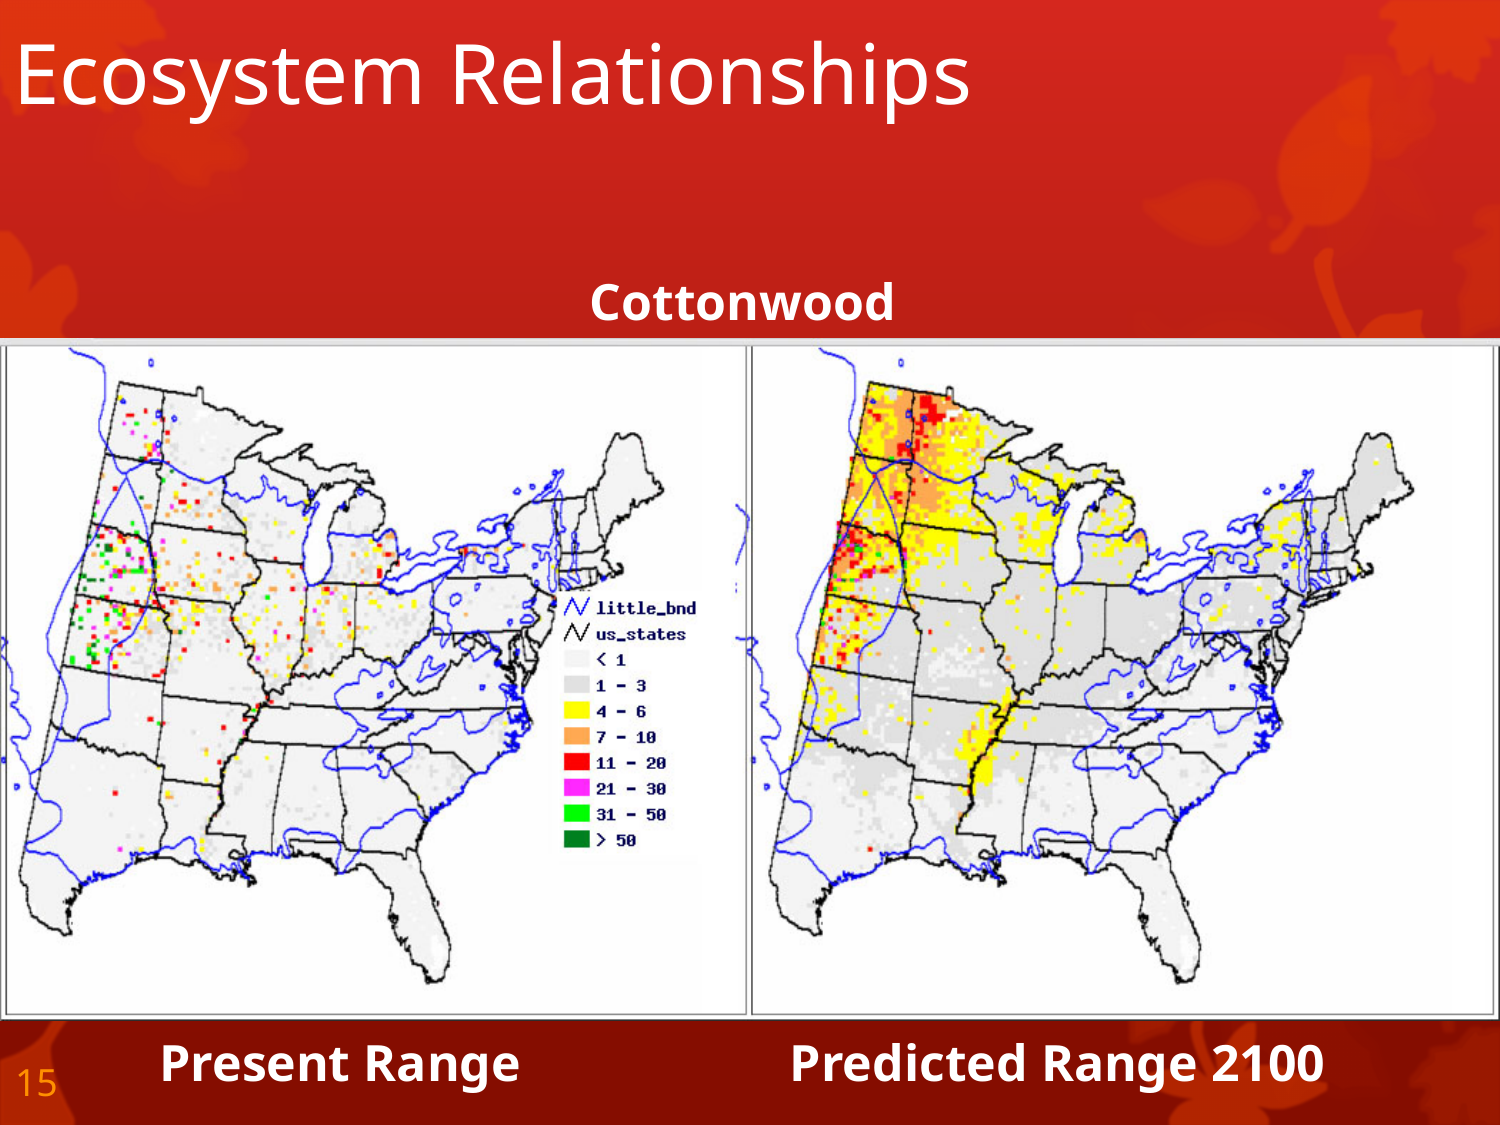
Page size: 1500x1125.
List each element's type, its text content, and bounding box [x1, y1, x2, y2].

title Ecosystem Relationships [0, 0, 1166, 129]
text_box Present Range [144, 1031, 668, 1099]
text_box Predicted Range 2100 [774, 1029, 1500, 1099]
slide_number 15 [0, 1058, 100, 1118]
picture [0, 338, 1500, 1021]
text_box Cottonwood [575, 263, 1098, 336]
